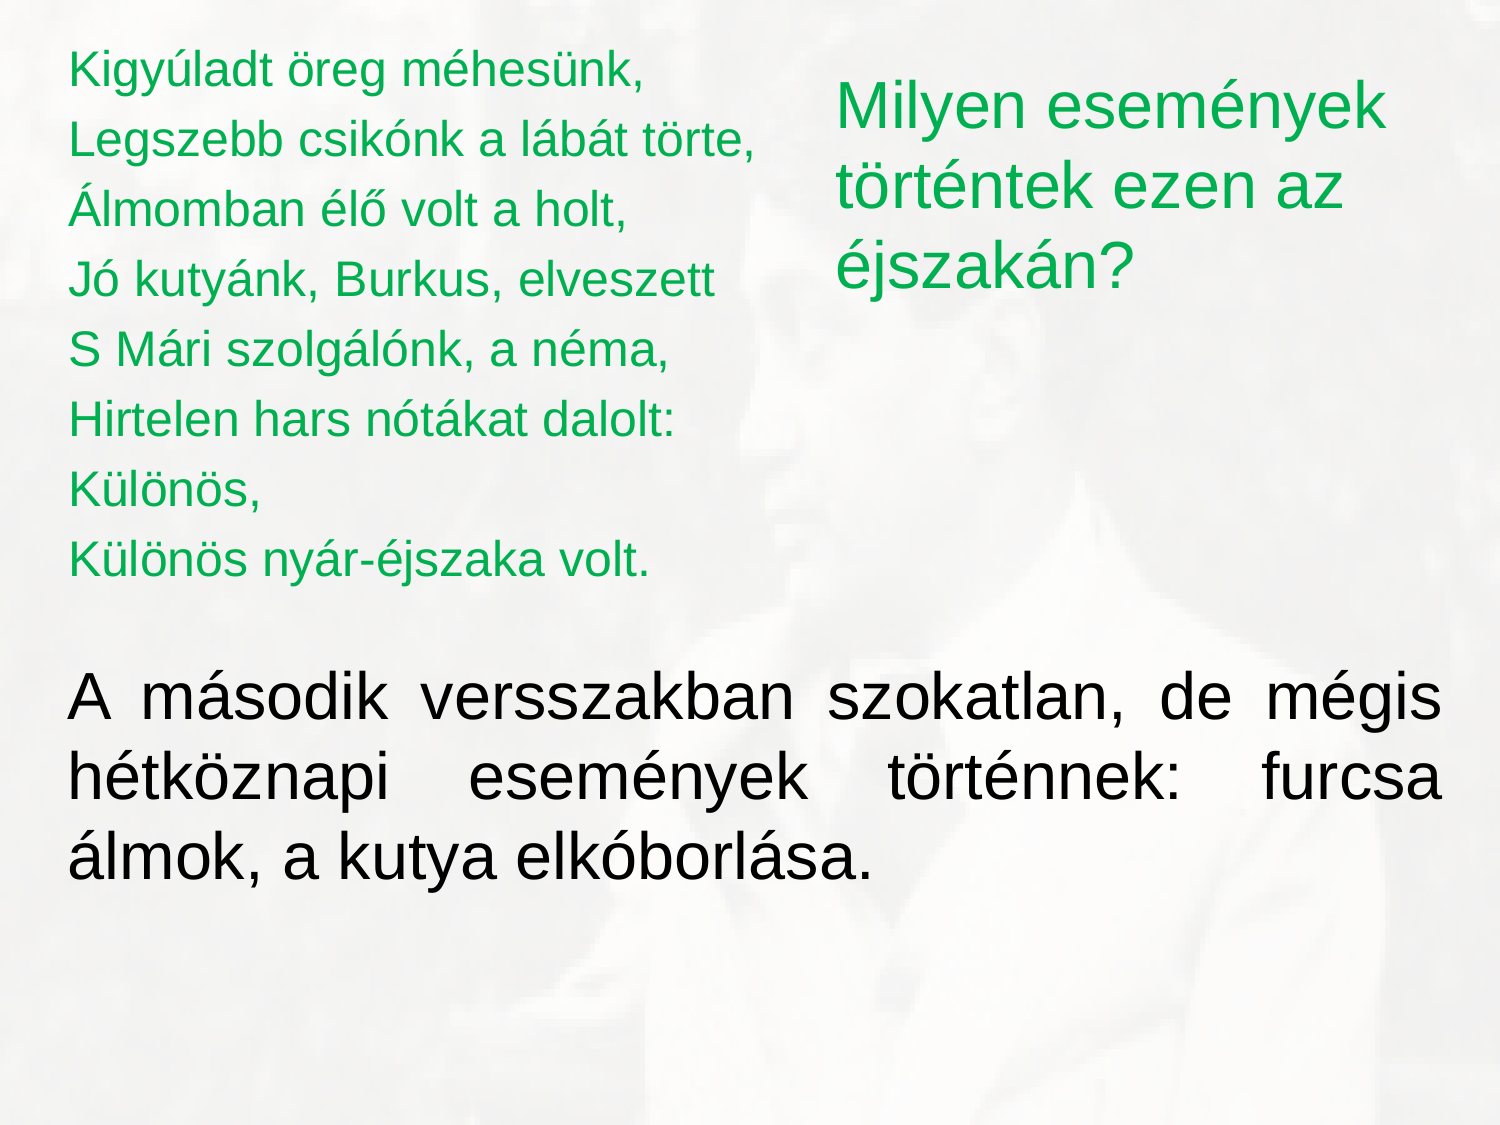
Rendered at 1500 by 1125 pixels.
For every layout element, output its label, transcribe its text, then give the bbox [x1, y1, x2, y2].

text_box Milyen események történtek ezen az éjszakán? [820, 54, 1471, 310]
list Kigyúladt öreg méhesünk, Legszebb csikónk a lábát törte, Álmomban élő volt a holt, Jó kutyánk, Burkus, elveszett S Mári szolgálónk, a néma, Hirtelen hars nótákat dalolt: Különös, Különös nyár-éjszaka volt. [53, 28, 799, 596]
text_box A második versszakban szokatlan, de mégis hétköznapi események történnek: furcsa álmok, a kutya elkóborlása. [53, 645, 1459, 900]
